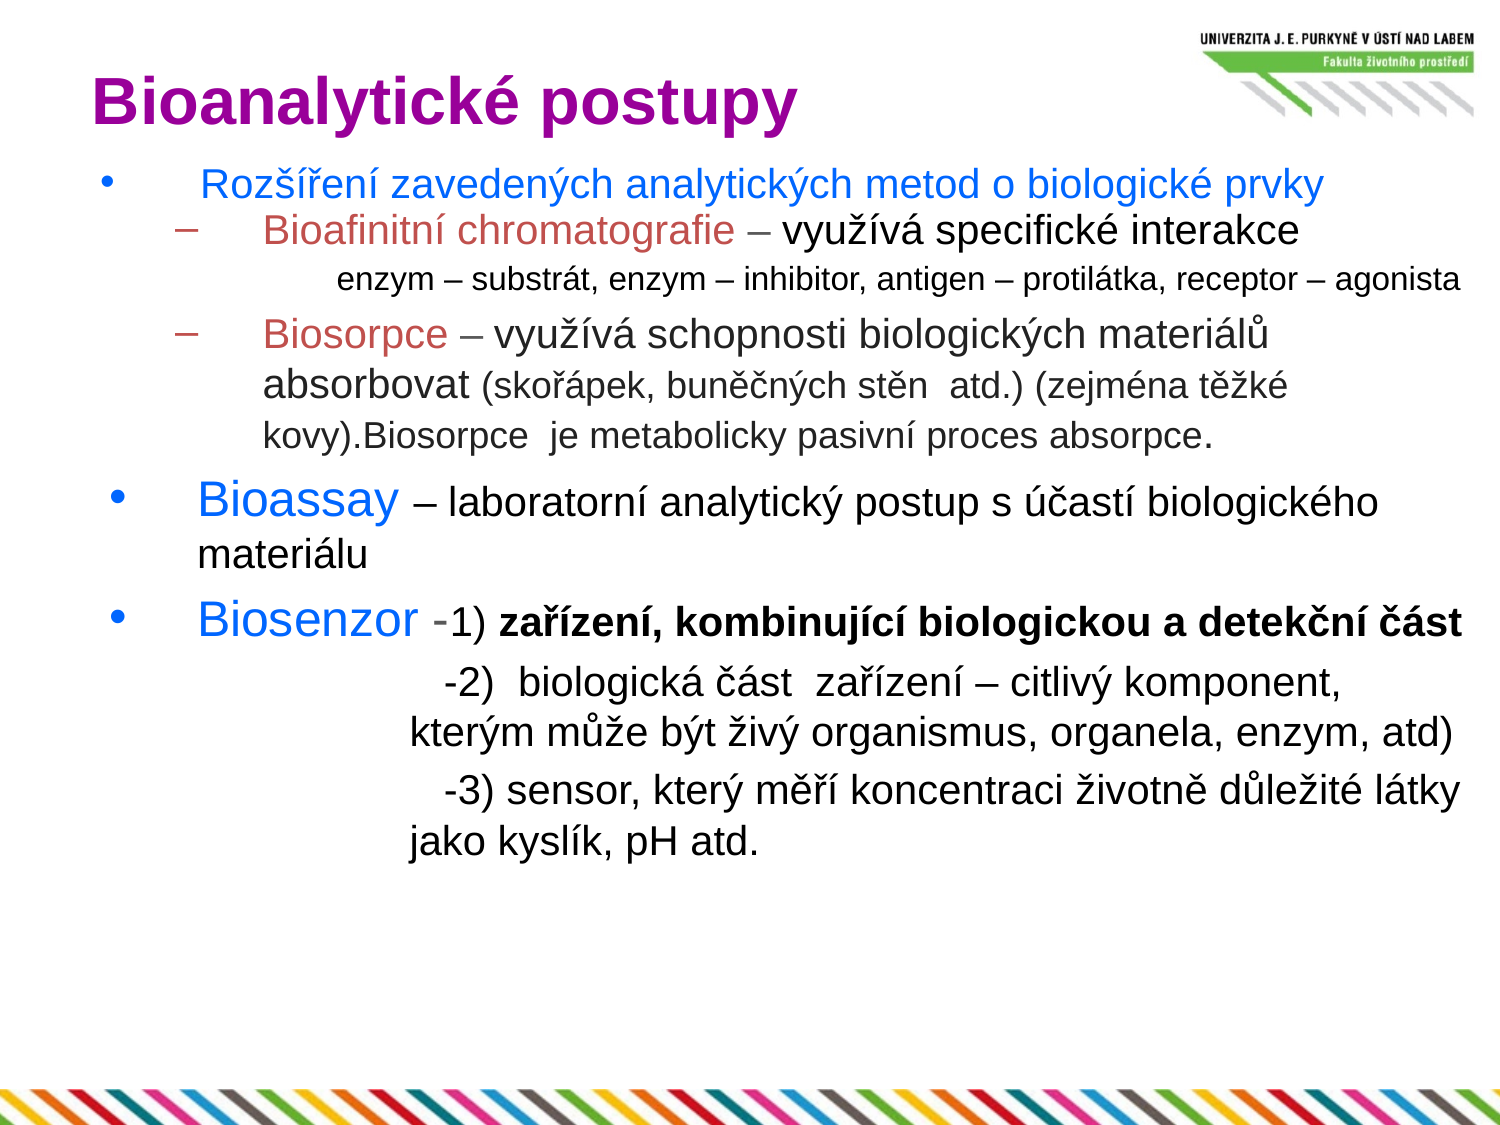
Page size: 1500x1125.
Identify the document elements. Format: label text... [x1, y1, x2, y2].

picture [0, 1089, 1500, 1125]
list Rozšíření zavedených analytických metod o biologické prvky Bioafinitní chromatografie – využívá specifické interakce enzym – substrát, enzym – inhibitor, antigen – protilátka, receptor – agonista Biosorpce – využívá schopnosti biologických materiálů absorbovat (skořápek, buněčných stěn atd.) (zejména těžké kovy).Biosorpce je metabolicky pasivní proces absorpce. Bioassay – laboratorní analytický postup s účastí biologického materiálu Biosenzor -1) zařízení, kombinující biologickou a detekční část -2) biologická část zařízení – citlivý komponent, kterým může být živý organismus, organela, enzym, atd) -3) sensor, který měří koncentraci životně důležité látky jako kyslík, pH atd. [85, 149, 1500, 1102]
title Bioanalytické postupy [76, 0, 1436, 197]
picture [1436, 20, 1482, 126]
